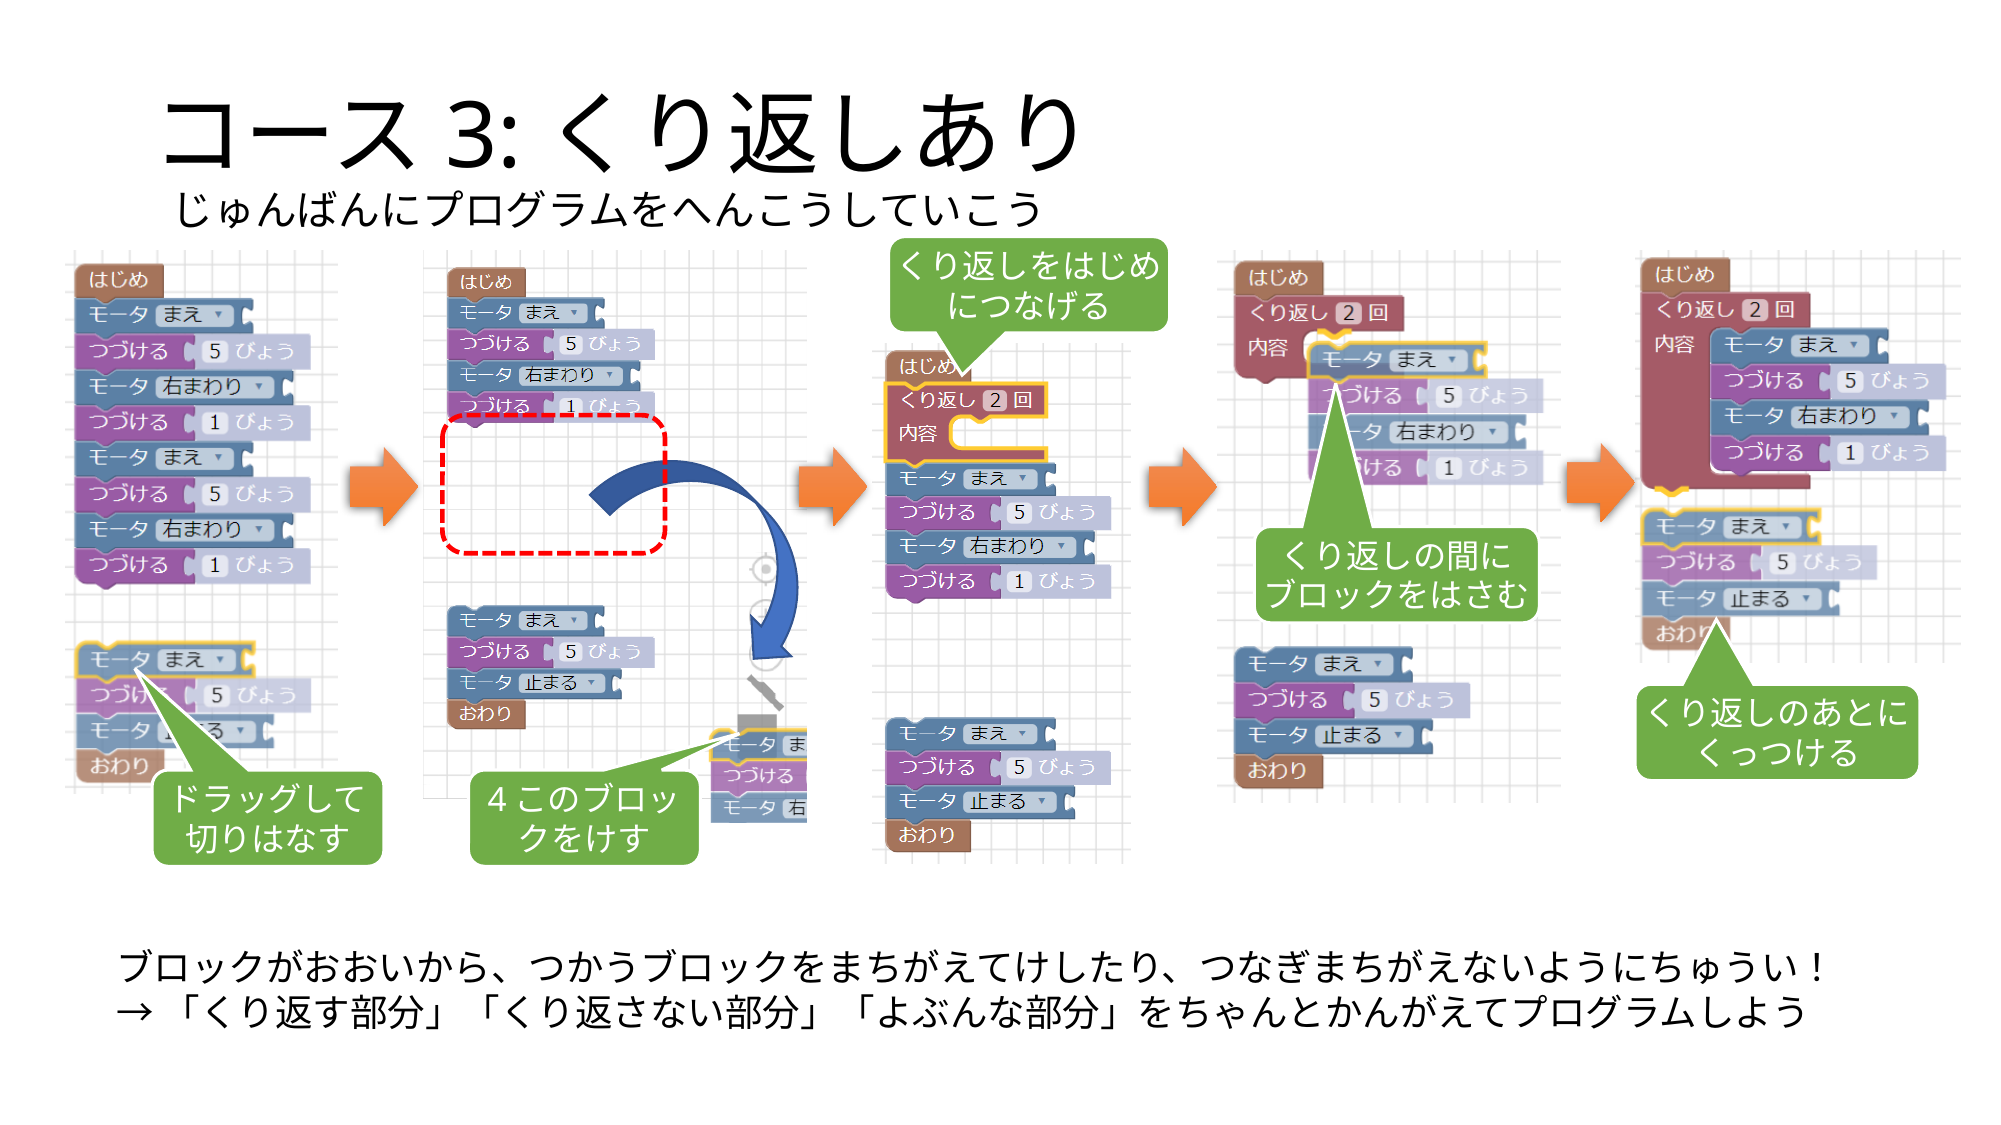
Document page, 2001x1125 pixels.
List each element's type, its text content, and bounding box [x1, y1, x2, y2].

text_box くり返しをはじめにつなげる [886, 235, 1172, 343]
text_box ドラッグして切りはなす [150, 768, 386, 868]
text_box [1566, 442, 1634, 523]
title コース3:くり返しあり [137, 59, 1863, 216]
text_box 4このブロックをけす [466, 833, 702, 868]
picture [64, 250, 338, 794]
picture [871, 343, 1131, 864]
picture [1217, 250, 1561, 803]
text_box [1148, 446, 1217, 527]
text_box くり返しのあとに くっつける [1633, 663, 1922, 783]
text_box [349, 446, 419, 527]
text_box じゅんばんにプログラムをへんこうしていこう [156, 176, 1061, 242]
picture [1634, 250, 1961, 663]
text_box [817, 446, 868, 527]
picture [422, 250, 817, 833]
text_box ブロックがおおいから、つかうブロックをまちがえてけしたり、つなぎまちがえないようにちゅうい！ →「くり返す部分」「くり返さない部分」「よぶんな部分」をちゃんとかんがえてプログラムしよう [101, 937, 1852, 1042]
